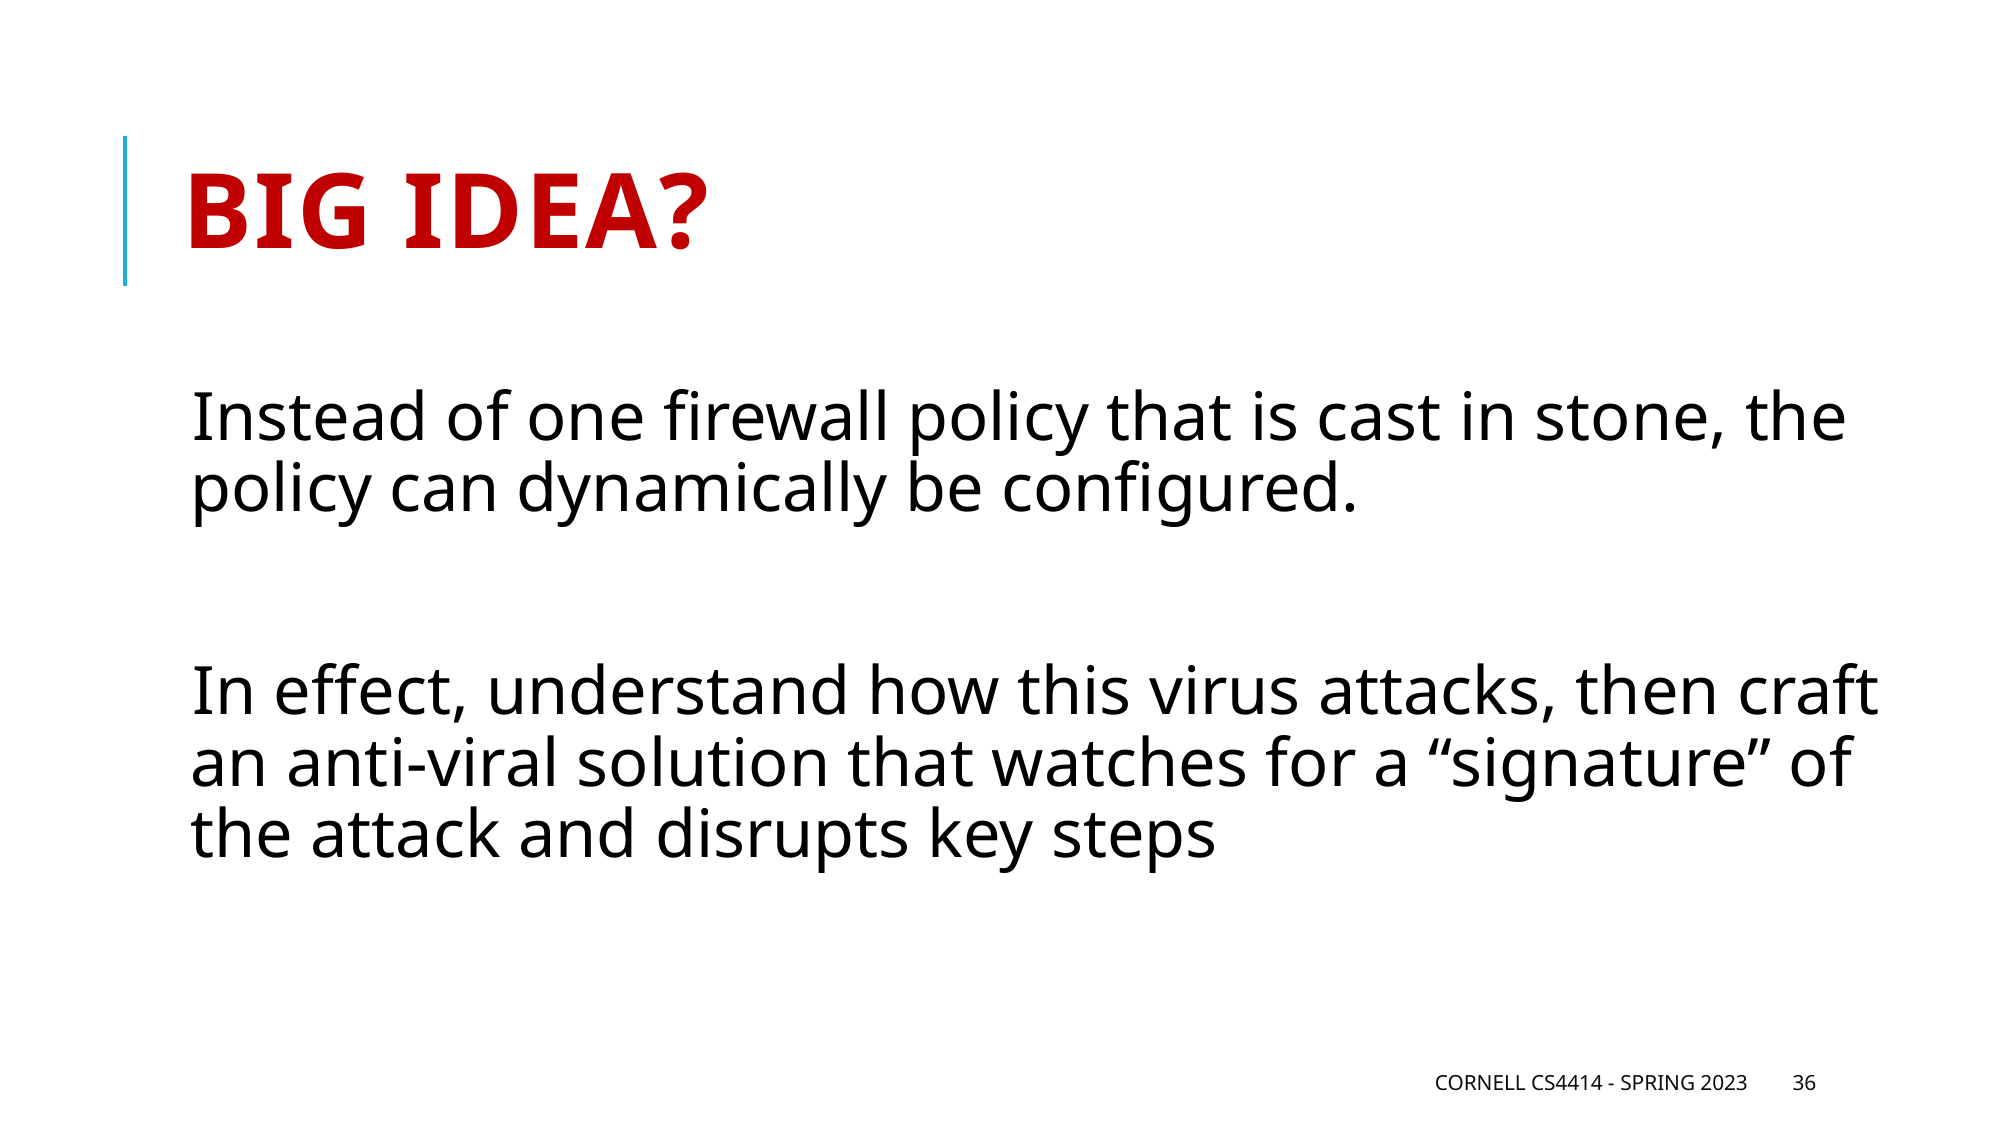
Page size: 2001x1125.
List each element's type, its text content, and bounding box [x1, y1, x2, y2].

title Big idea? [168, 96, 1914, 342]
list Instead of one firewall policy that is cast in stone, the policy can dynamically be configured. In effect, understand how this virus attacks, then craft an anti-viral solution that watches for a “signature” of the attack and disrupts key steps [168, 375, 1914, 1035]
slide_number 36 [1777, 1061, 1938, 1107]
footer Cornell CS4414 - Spring 2023 [794, 1061, 1763, 1107]
